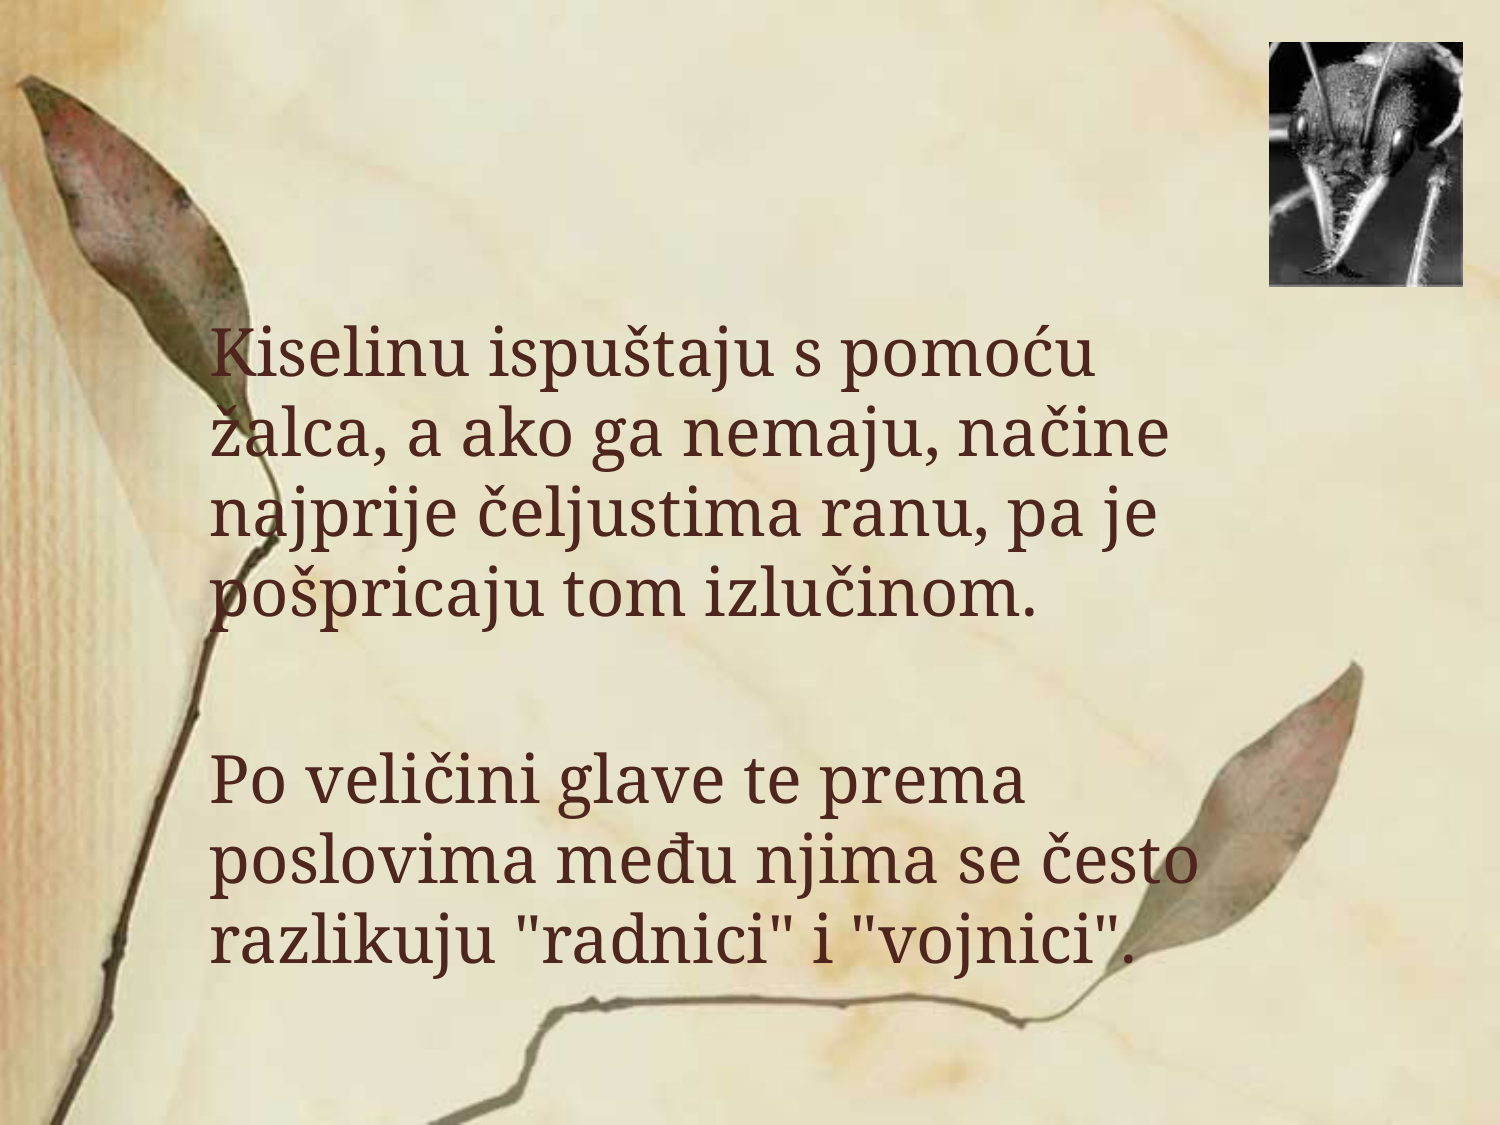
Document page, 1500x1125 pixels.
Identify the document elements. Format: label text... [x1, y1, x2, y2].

picture [0, 0, 1500, 1125]
subtitle Kiselinu ispuštaju s pomoću žalca, a ako ga nemaju, načine najprije čeljustima ranu, pa je pošpricaju tom izlučinom. Po veličini glave te prema poslovima među njima se često razlikuju "radnici" i "vojnici". [194, 302, 1246, 591]
